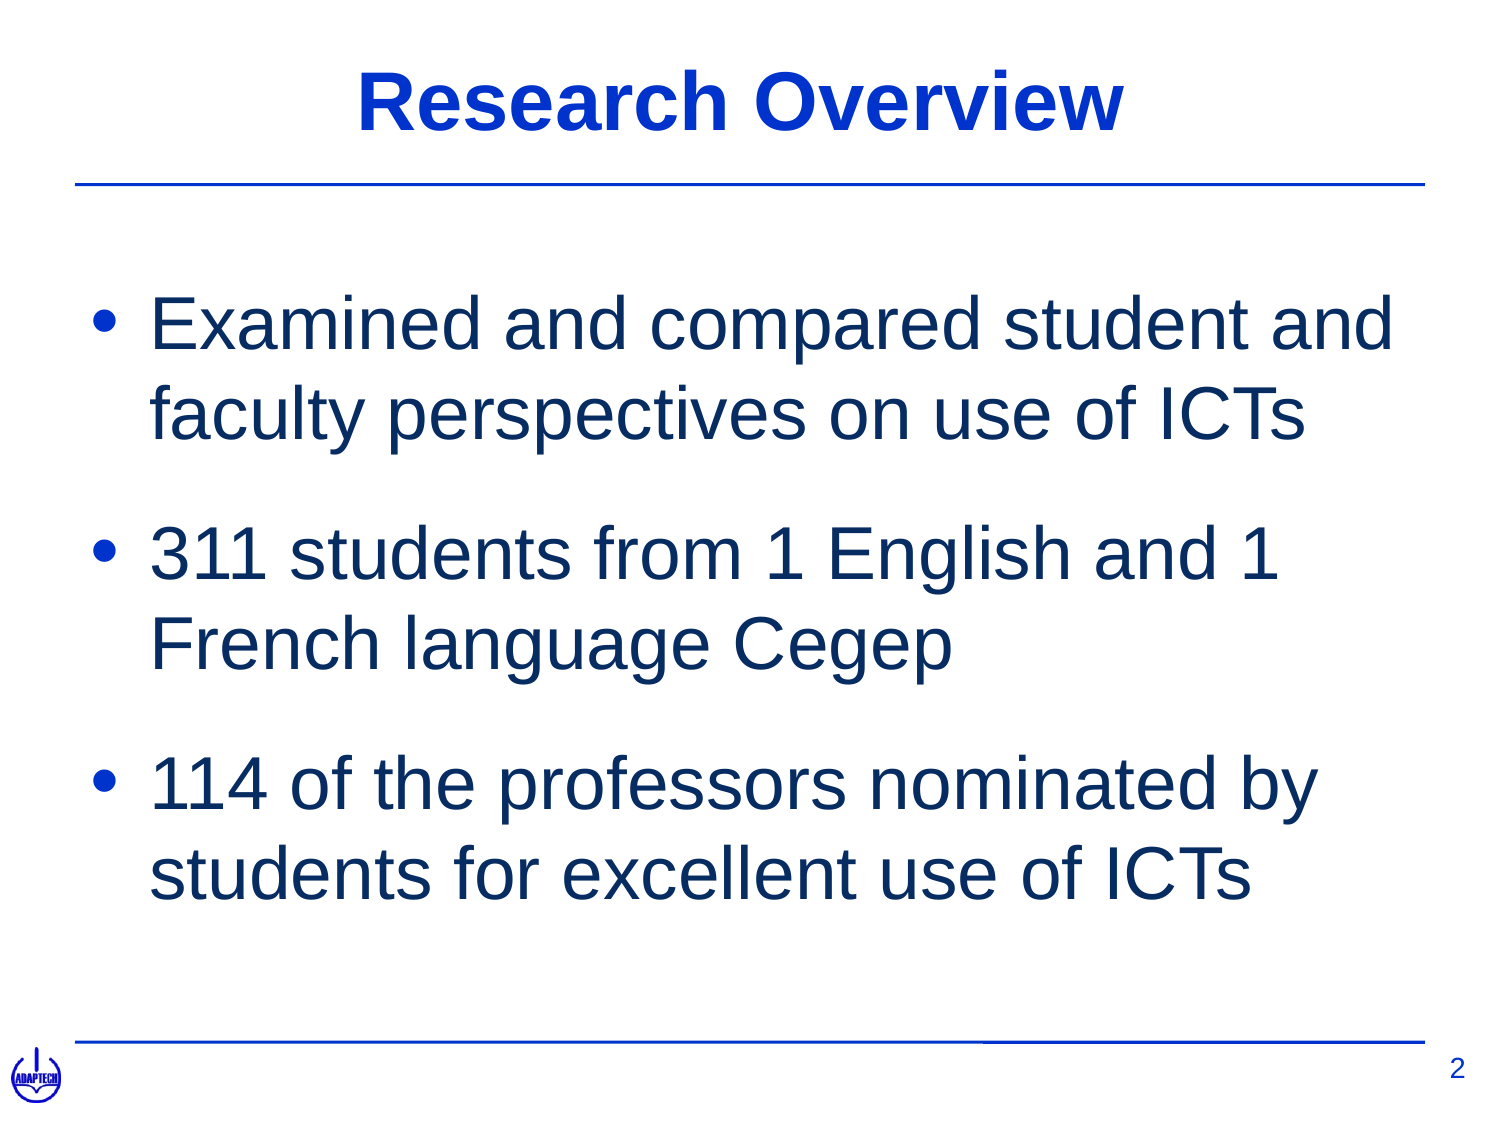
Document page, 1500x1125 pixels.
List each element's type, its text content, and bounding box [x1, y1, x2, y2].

slide_number 2 [1415, 1042, 1500, 1106]
title Research Overview [76, 42, 1427, 155]
picture [11, 1047, 61, 1103]
list Examined and compared student and faculty perspectives on use of ICTs 311 students from 1 English and 1 French language Cegep 114 of the professors nominated by students for excellent use of ICTs [75, 267, 1425, 965]
